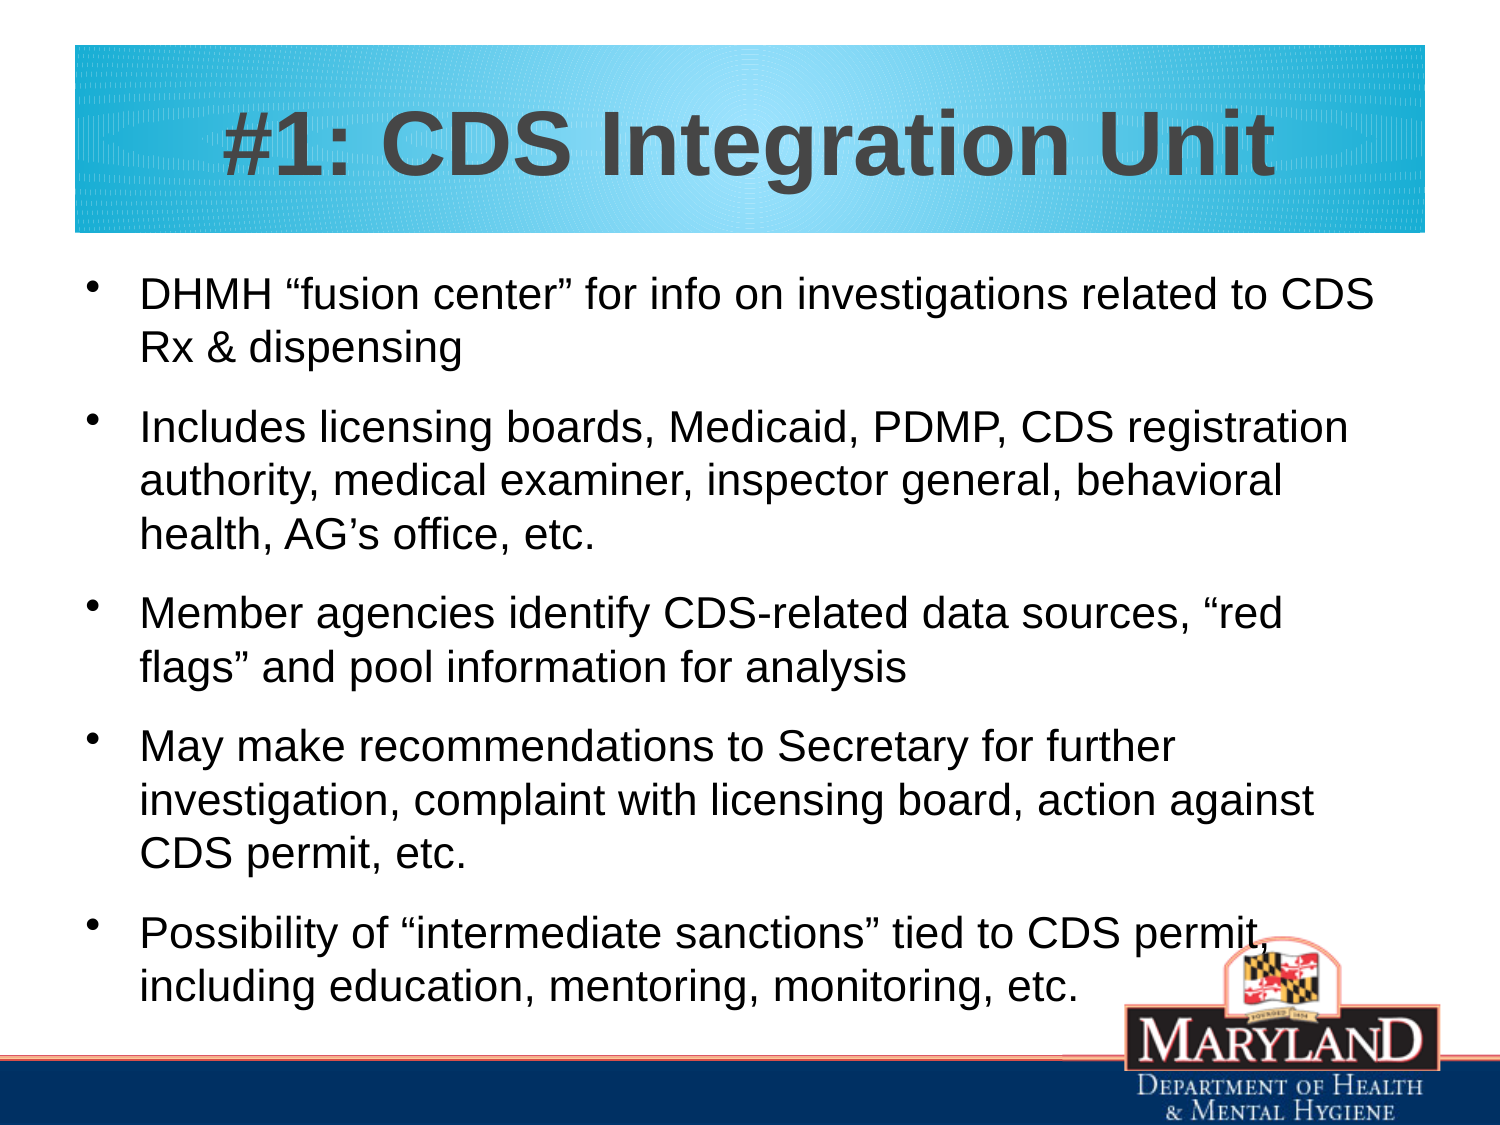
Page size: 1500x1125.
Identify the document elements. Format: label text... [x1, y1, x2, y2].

title #1: CDS Integration Unit [75, 45, 1425, 233]
list DHMH “fusion center” for info on investigations related to CDS Rx & dispensing Includes licensing boards, Medicaid, PDMP, CDS registration authority, medical examiner, inspector general, behavioral health, AG’s office, etc. Member agencies identify CDS-related data sources, “red flags” and pool information for analysis May make recommendations to Secretary for further investigation, complaint with licensing board, action against CDS permit, etc. Possibility of “intermediate sanctions” tied to CDS permit, including education, mentoring, monitoring, etc. [70, 257, 1421, 1024]
picture [0, 924, 1500, 1125]
